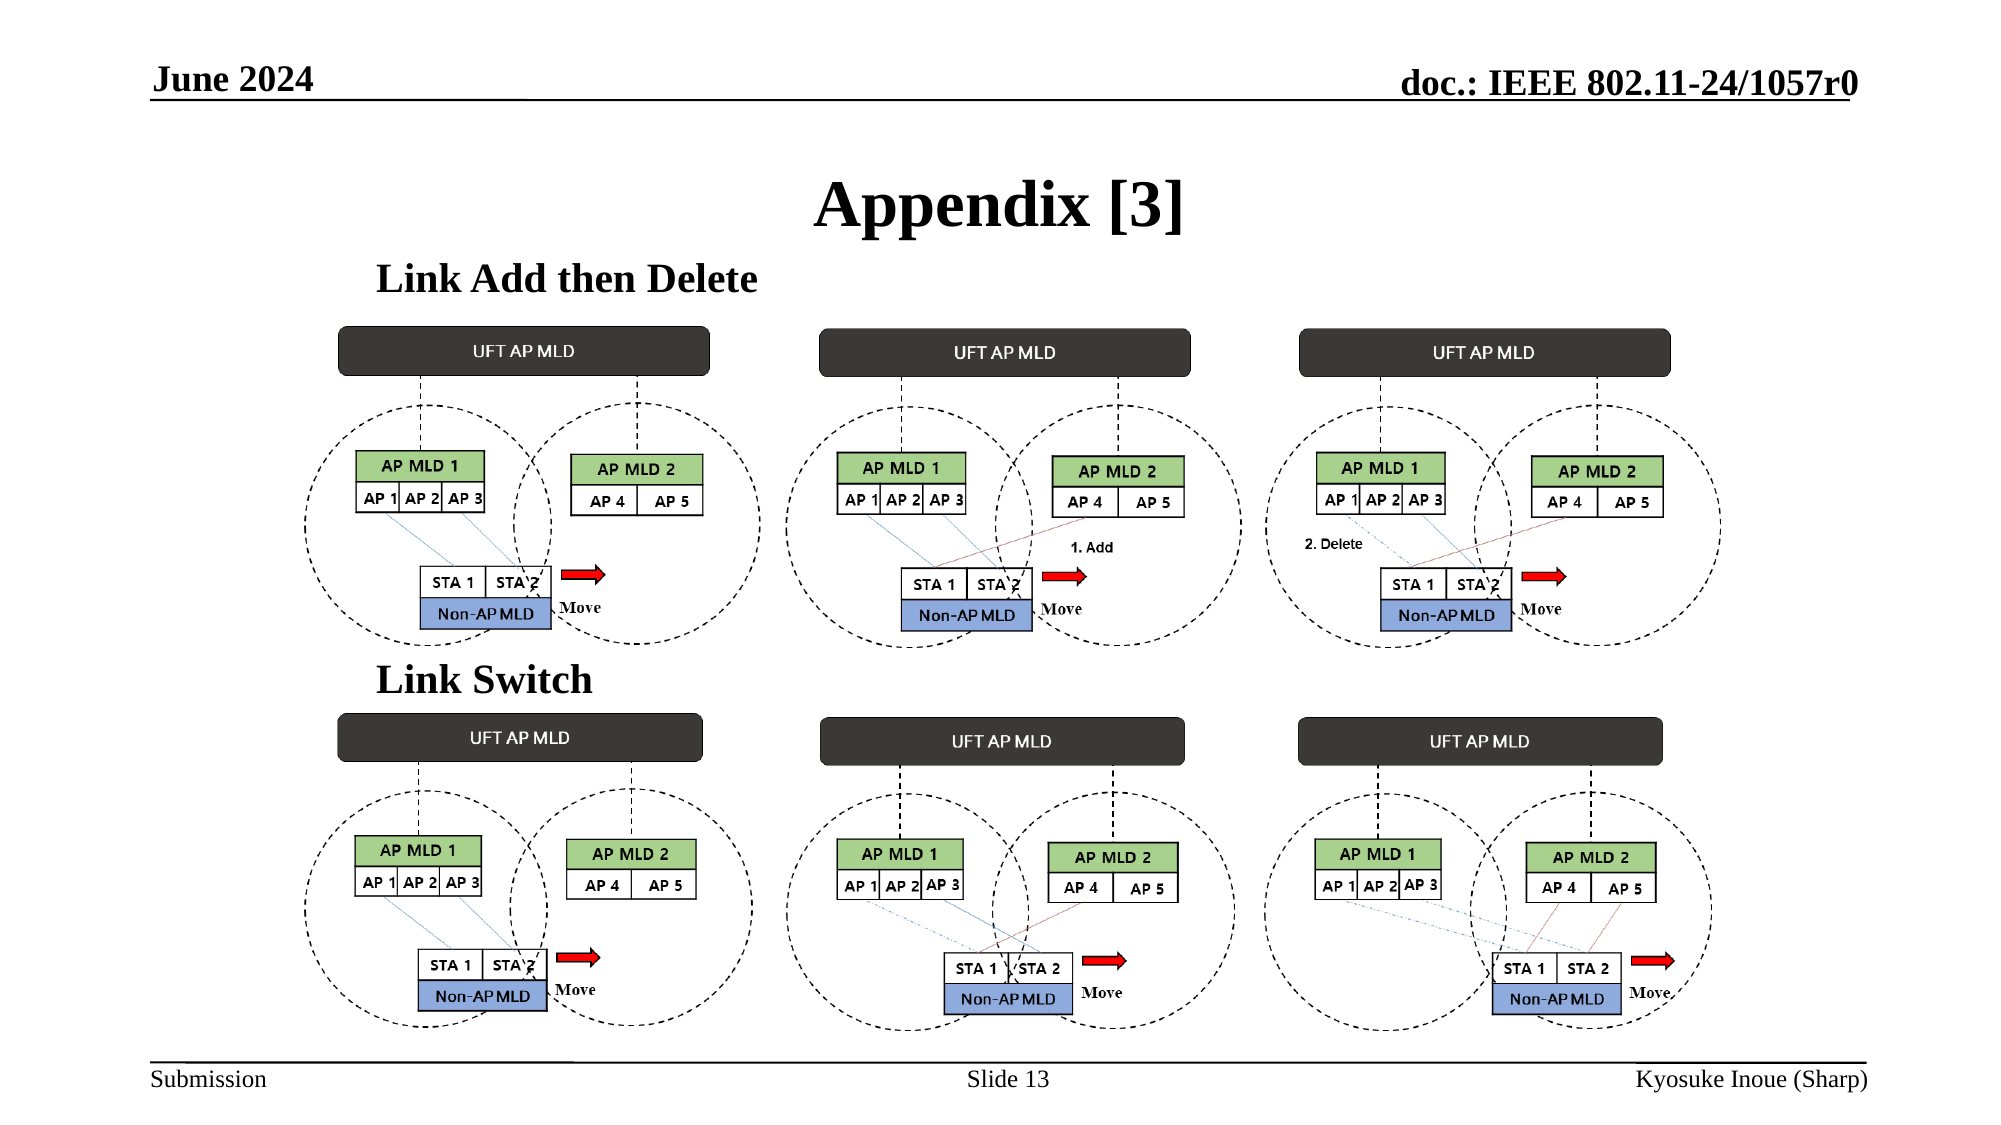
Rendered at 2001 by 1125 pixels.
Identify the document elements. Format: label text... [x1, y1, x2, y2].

list Link Add then Delete Link Switch [360, 243, 1637, 324]
picture [304, 326, 1721, 648]
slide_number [152, 54, 563, 100]
picture [304, 713, 1712, 1031]
slide_number Slide 13 [950, 1061, 1067, 1123]
footer Kyosuke Inoue (Sharp) [1171, 1061, 1869, 1093]
list Link Add then Delete Link Switch [360, 657, 1637, 712]
title Appendix [3] [149, 112, 1850, 288]
